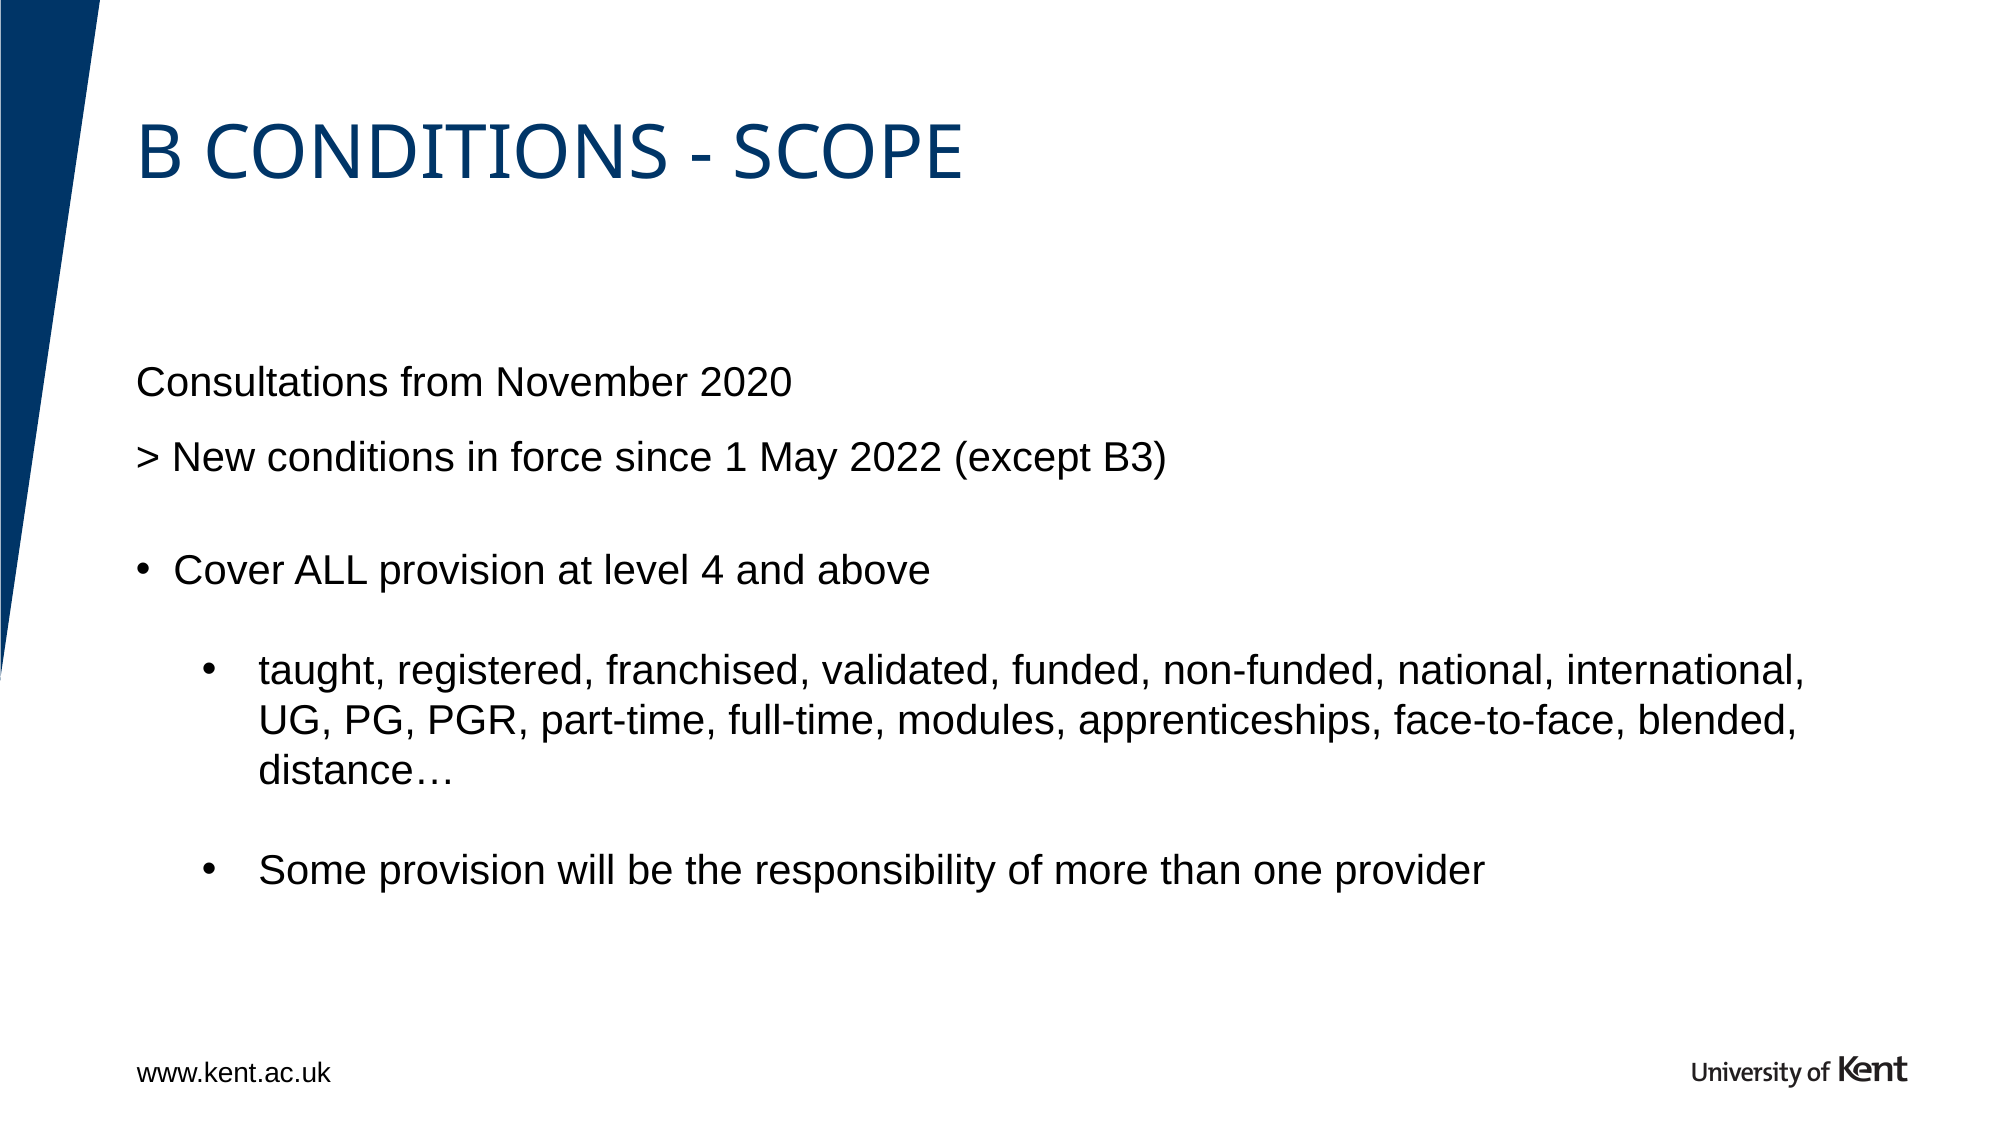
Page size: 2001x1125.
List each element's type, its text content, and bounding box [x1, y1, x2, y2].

list Cover ALL provision at level 4 and above taught, registered, franchised, validated, funded, non-funded, national, international, UG, PG, PGR, part-time, full-time, modules, apprenticeships, face-to-face, blended, distance… Some provision will be the responsibility of more than one provider [135, 543, 1833, 1052]
title B conditions - Scope [135, 118, 1833, 310]
list Consultations from November 2020 > New conditions in force since 1 May 2022 (except B3) [135, 354, 1833, 499]
